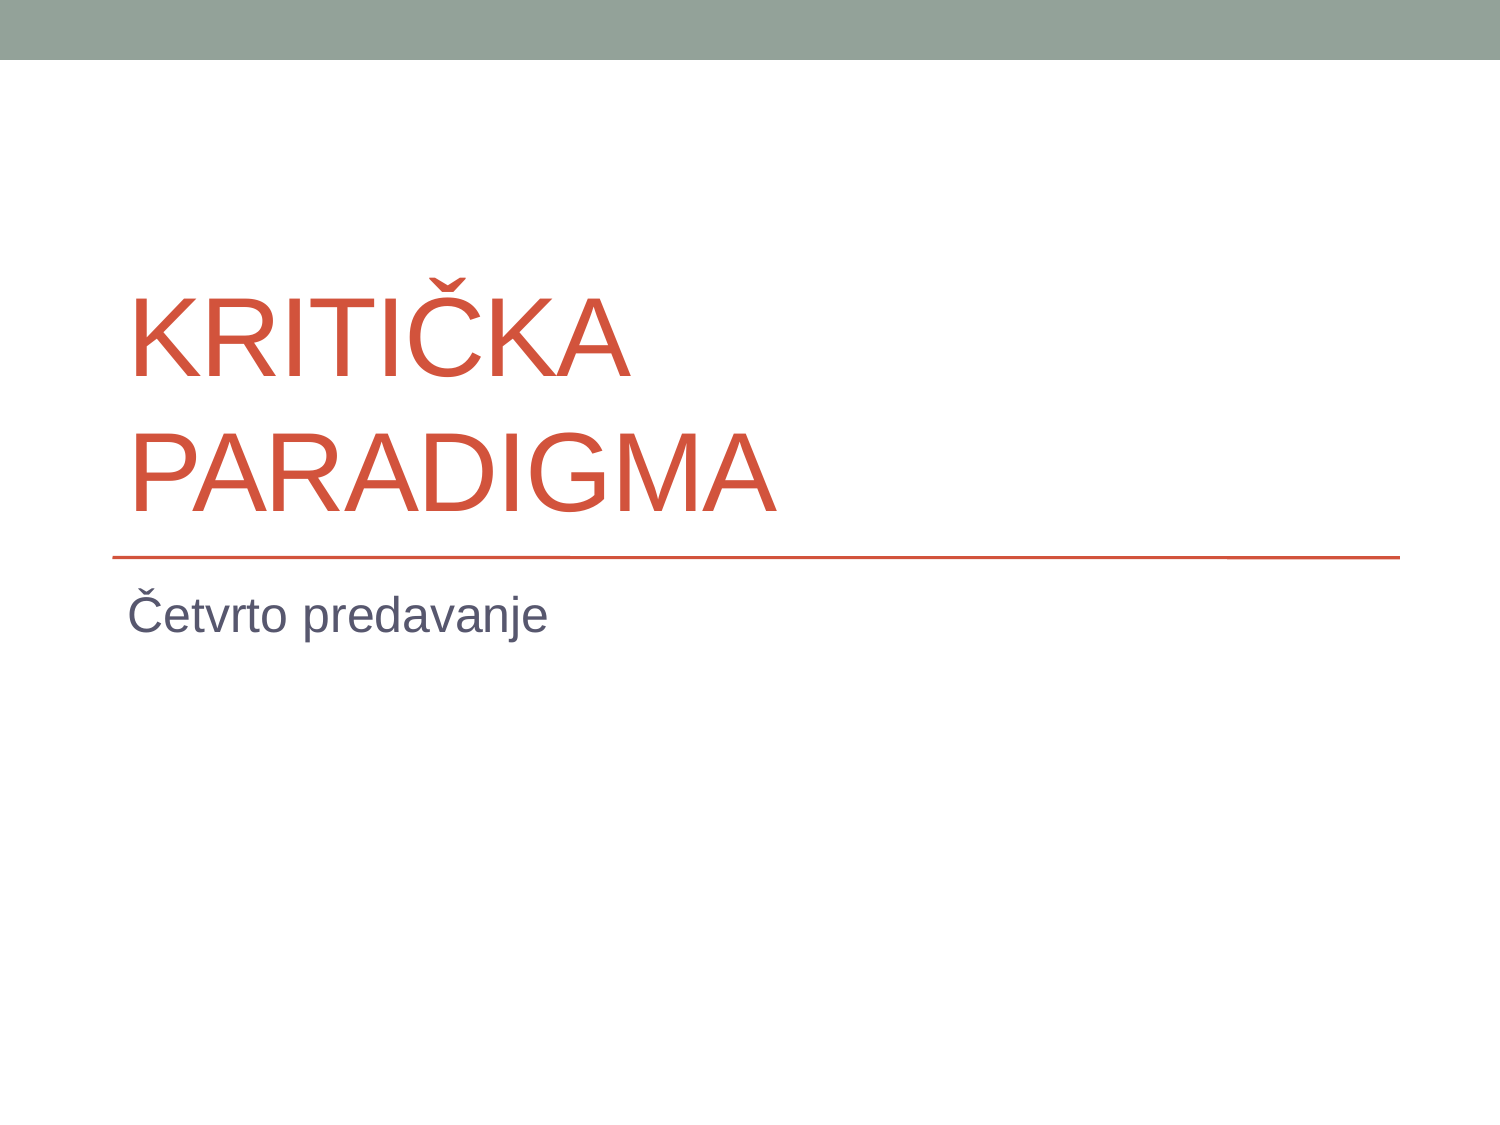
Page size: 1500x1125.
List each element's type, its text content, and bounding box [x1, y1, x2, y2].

title Kritička paradigma [112, 224, 1400, 542]
subtitle Četvrto predavanje [112, 575, 1163, 863]
